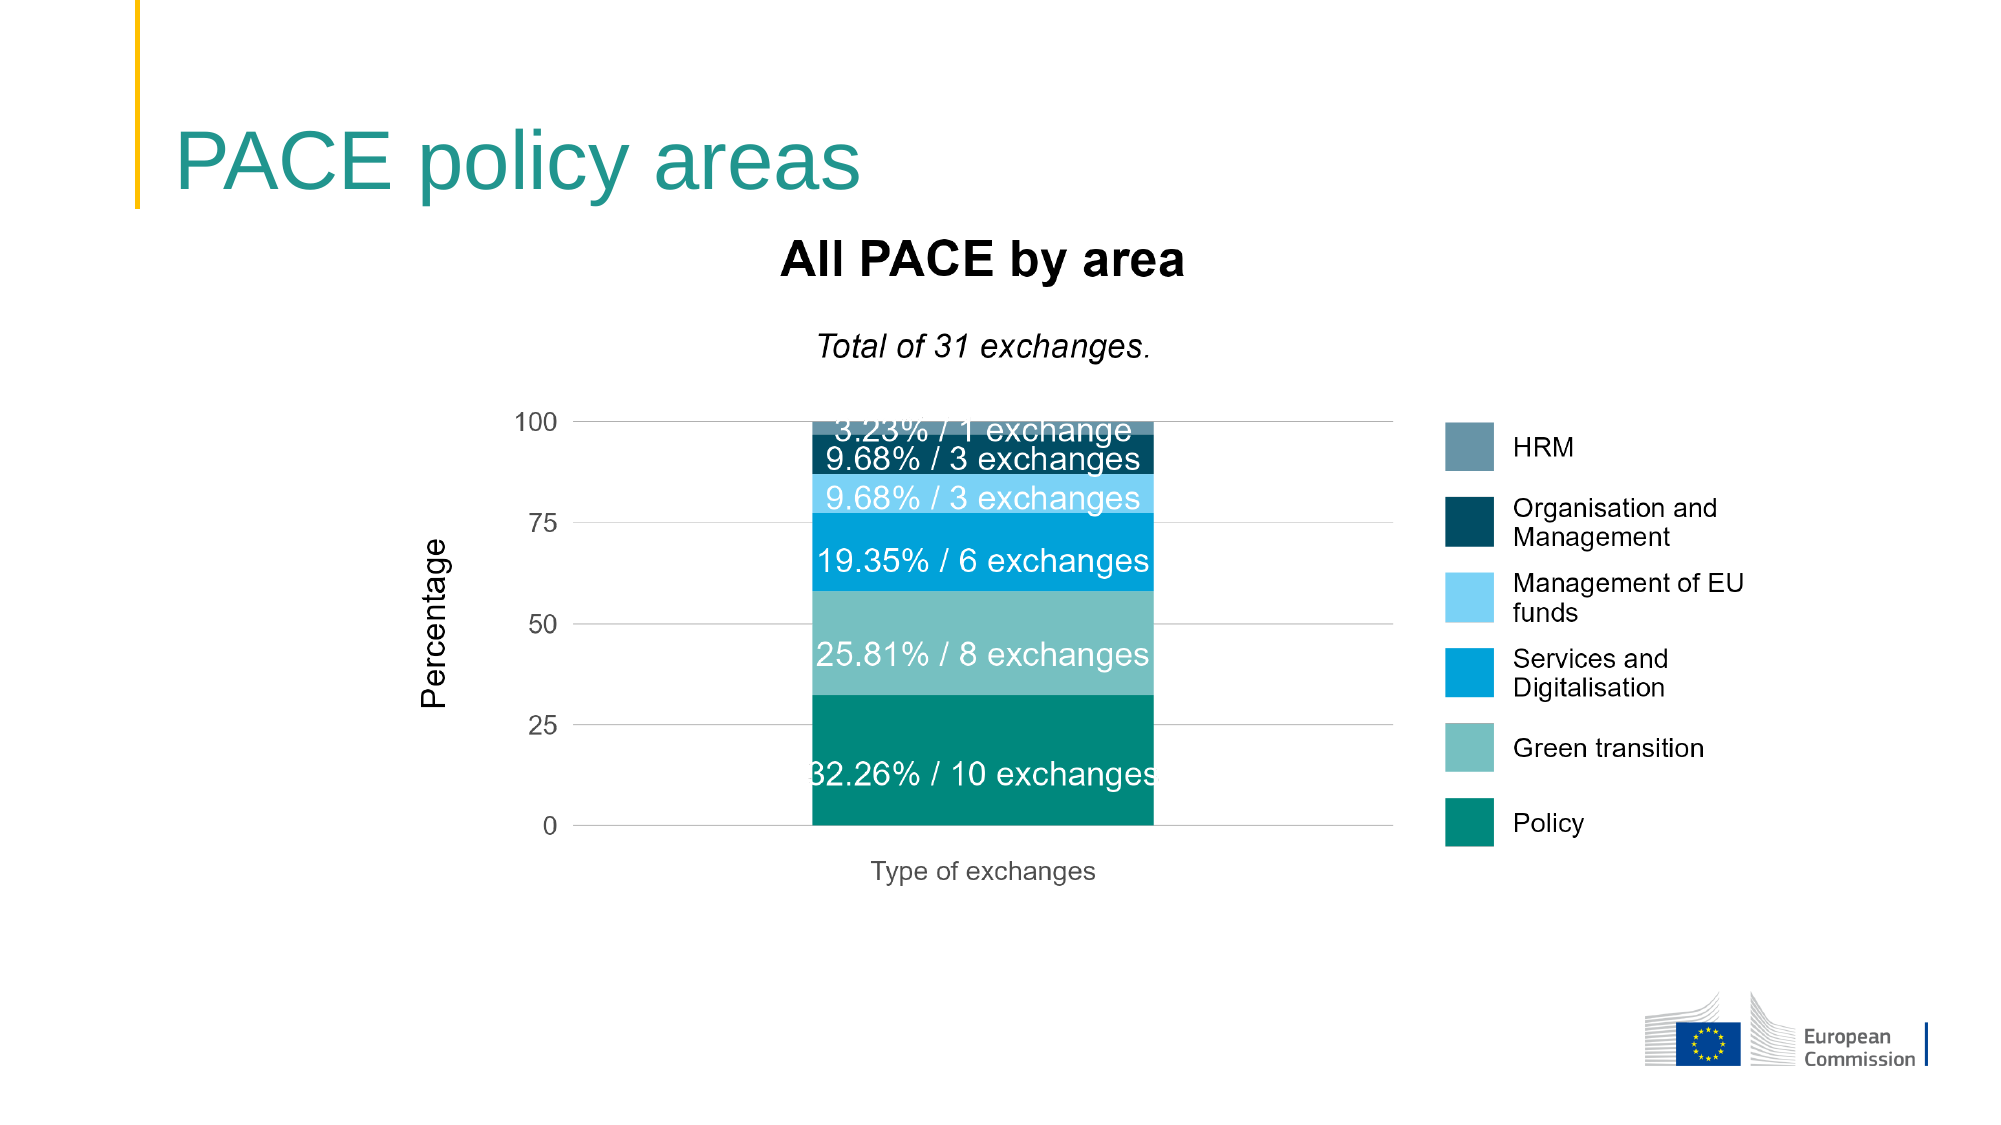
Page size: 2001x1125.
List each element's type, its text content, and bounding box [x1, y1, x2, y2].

picture [1645, 991, 1928, 1066]
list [404, 223, 1778, 902]
title PACE policy areas [159, 79, 1885, 208]
